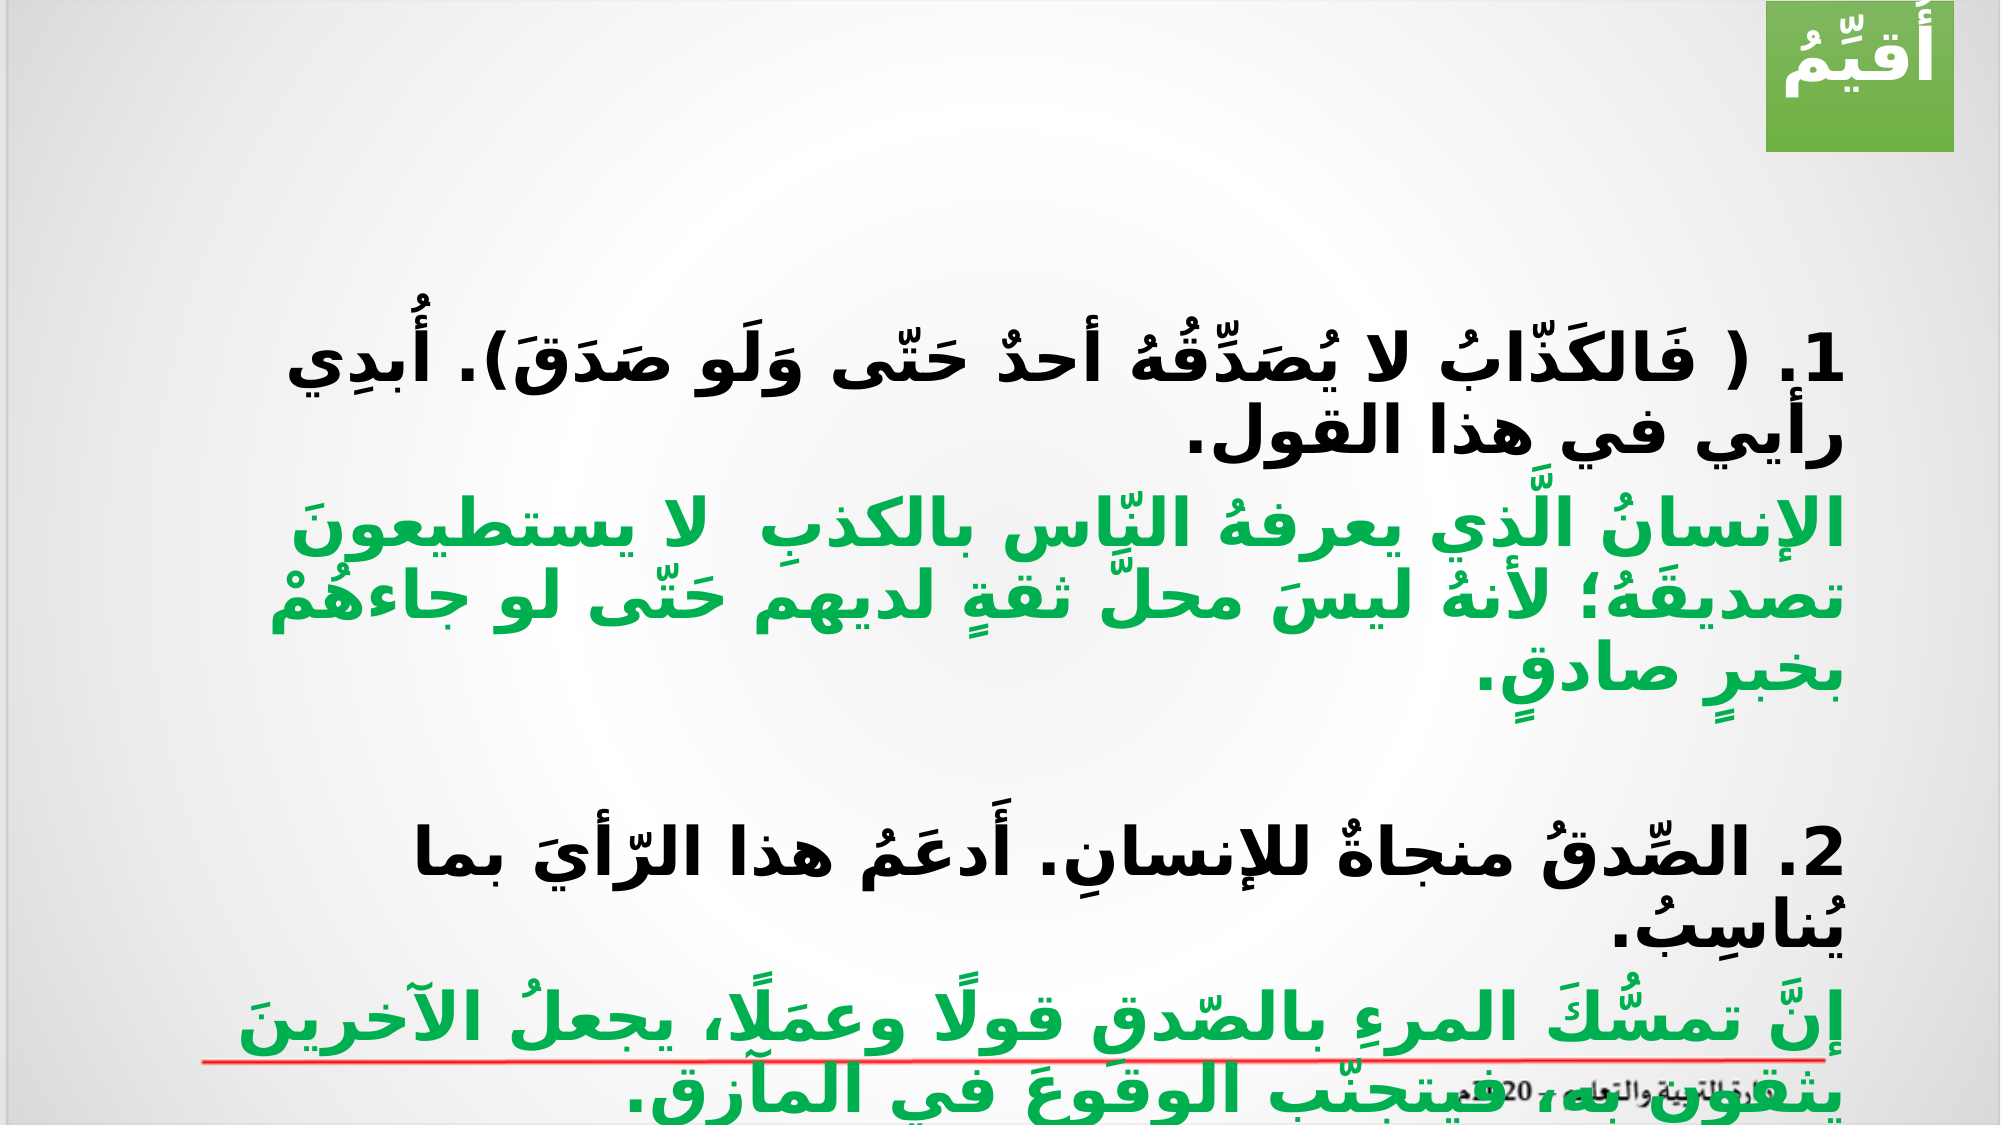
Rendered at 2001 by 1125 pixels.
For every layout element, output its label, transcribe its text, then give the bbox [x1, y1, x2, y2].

text_box أُقيِّمُ [1766, 1, 1954, 152]
picture [0, 0, 2001, 1125]
list 1. ( فَالكَذّابُ لا يُصَدِّقُهُ أحدٌ حَتّى وَلَو صَدَقَ). أُبدِي رأيي في هذا القول. الإنسانُ الَّذي يعرفهُ النّاس بالكذبِ لا يستطيعونَ تصديقَهُ؛ لأنهُ ليسَ محلَّ ثقةٍ لديهم حَتّى لو جاءهُمْ بخبرٍ صادقٍ. 2. الصِّدقُ منجاةٌ للإنسانِ. أَدعَمُ هذا الرّأيَ بما يُناسِبُ. إنَّ تمسُّكَ المرءِ بالصّدقِ قولًا وعمَلًا، يجعلُ الآخرينَ يثقون به، فيتجنّب الوقوعَ في المآزِقِ. [137, 215, 1863, 1041]
